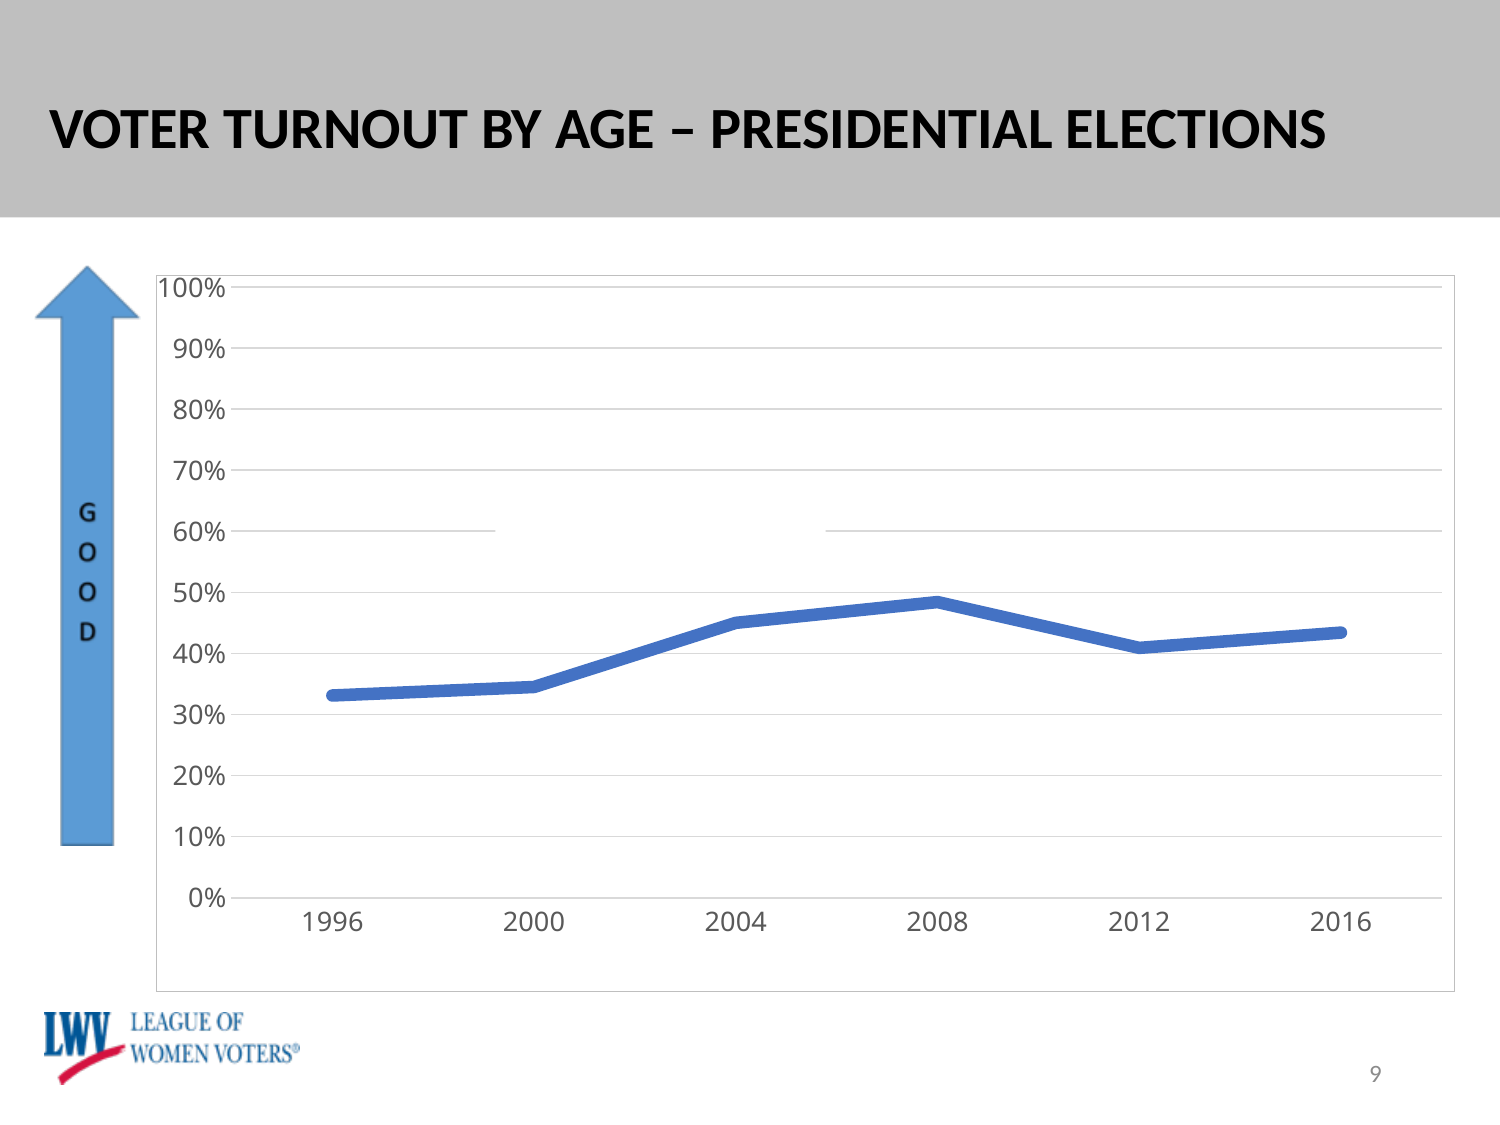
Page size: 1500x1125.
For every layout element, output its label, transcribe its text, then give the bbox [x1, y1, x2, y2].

text_box VOTER TURNOUT BY AGE – PRESIDENTIAL ELECTIONS [34, 83, 1489, 238]
picture [44, 1012, 300, 1085]
text_box [0, 0, 1500, 218]
chart [156, 269, 1455, 992]
picture [34, 265, 141, 846]
slide_number 9 [1059, 1042, 1397, 1103]
